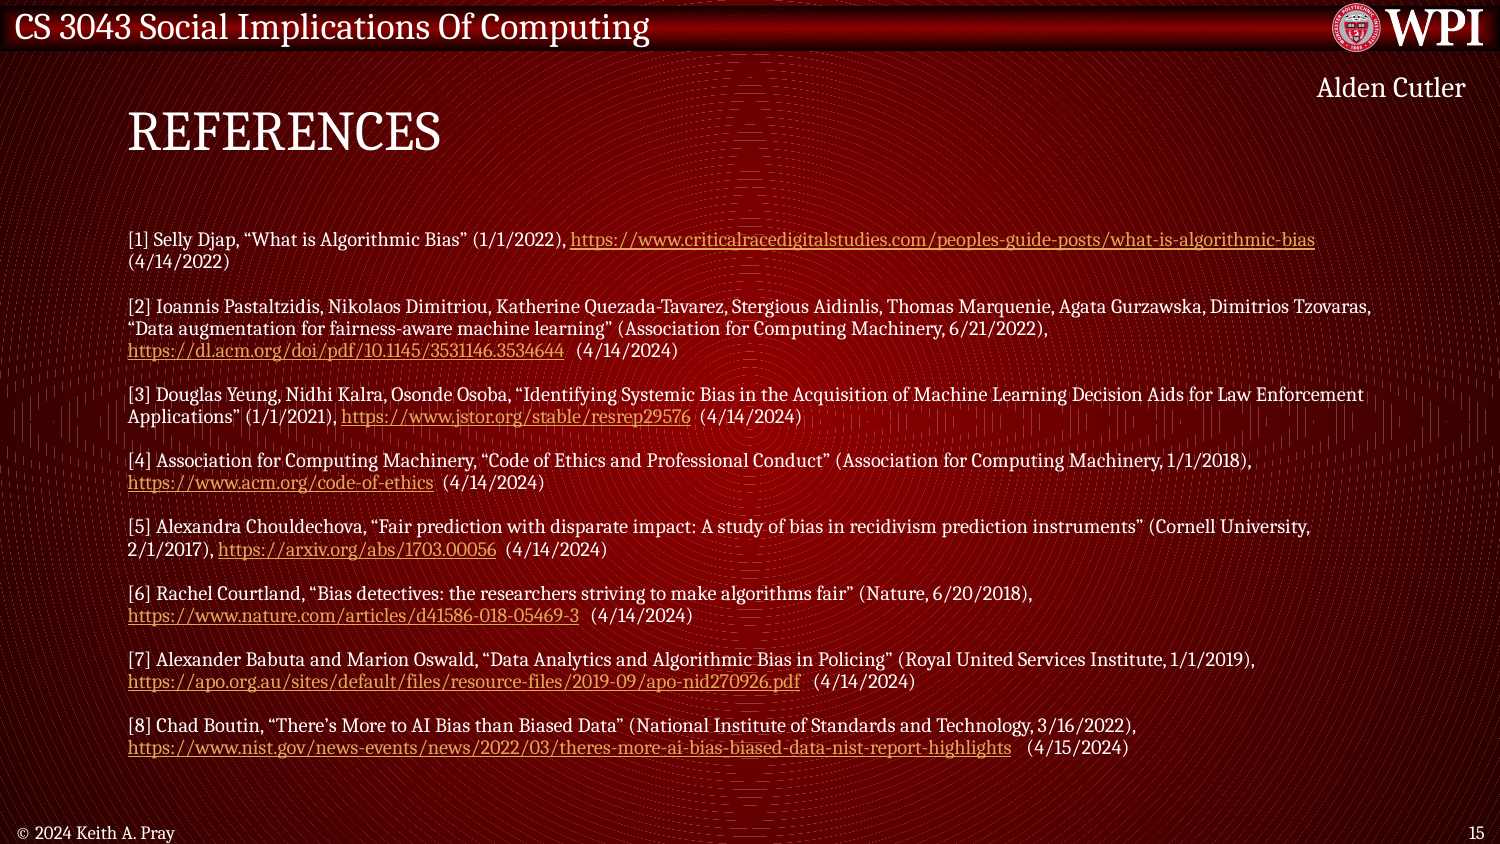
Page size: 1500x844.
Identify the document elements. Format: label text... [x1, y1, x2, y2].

list [1] Selly Djap, “What is Algorithmic Bias” (1/1/2022), https://www.criticalracedigitalstudies.com/peoples-guide-posts/what-is-algorithmic-bias (4/14/2022) [2] Ioannis Pastaltzidis, Nikolaos Dimitriou, Katherine Quezada-Tavarez, Stergious Aidinlis, Thomas Marquenie, Agata Gurzawska, Dimitrios Tzovaras, “Data augmentation for fairness-aware machine learning” (Association for Computing Machinery, 6/21/2022), https://dl.acm.org/doi/pdf/10.1145/3531146.3534644 (4/14/2024) [3] Douglas Yeung, Nidhi Kalra, Osonde Osoba, “Identifying Systemic Bias in the Acquisition of Machine Learning Decision Aids for Law Enforcement Applications” (1/1/2021), https://www.jstor.org/stable/resrep29576 (4/14/2024) [4] Association for Computing Machinery, “Code of Ethics and Professional Conduct” (Association for Computing Machinery, 1/1/2018), https://www.acm.org/code-of-ethics (4/14/2024) [5] Alexandra Chouldechova, “Fair prediction with disparate impact: A study of bias in recidivism prediction instruments” (Cornell University, 2/1/2017), https://arxiv.org/abs/1703.00056 (4/14/2024) [6] Rachel Courtland, “Bias detectives: the researchers striving to make algorithms fair” (Nature, 6/20/2018), https://www.nature.com/articles/d41586-018-05469-3 (4/14/2024) [7] Alexander Babuta and Marion Oswald, “Data Analytics and Algorithmic Bias in Policing” (Royal United Services Institute, 1/1/2019), https://apo.org.au/sites/default/files/resource-files/2019-09/apo-nid270926.pdf (4/14/2024) [8] Chad Boutin, “There’s More to AI Bias than Biased Data” (National Institute of Standards and Technology, 3/16/2022), https://www.nist.gov/news-events/news/2022/03/theres-more-ai-bias-biased-data-nist-report-highlights (4/15/2024) [112, 221, 1388, 772]
text_box Alden Cutler [1123, 61, 1481, 111]
title References [112, 59, 1388, 210]
picture [1332, 3, 1483, 52]
footer © 2024 Keith A. Pray [0, 819, 913, 844]
slide_number 15 [1397, 819, 1500, 844]
